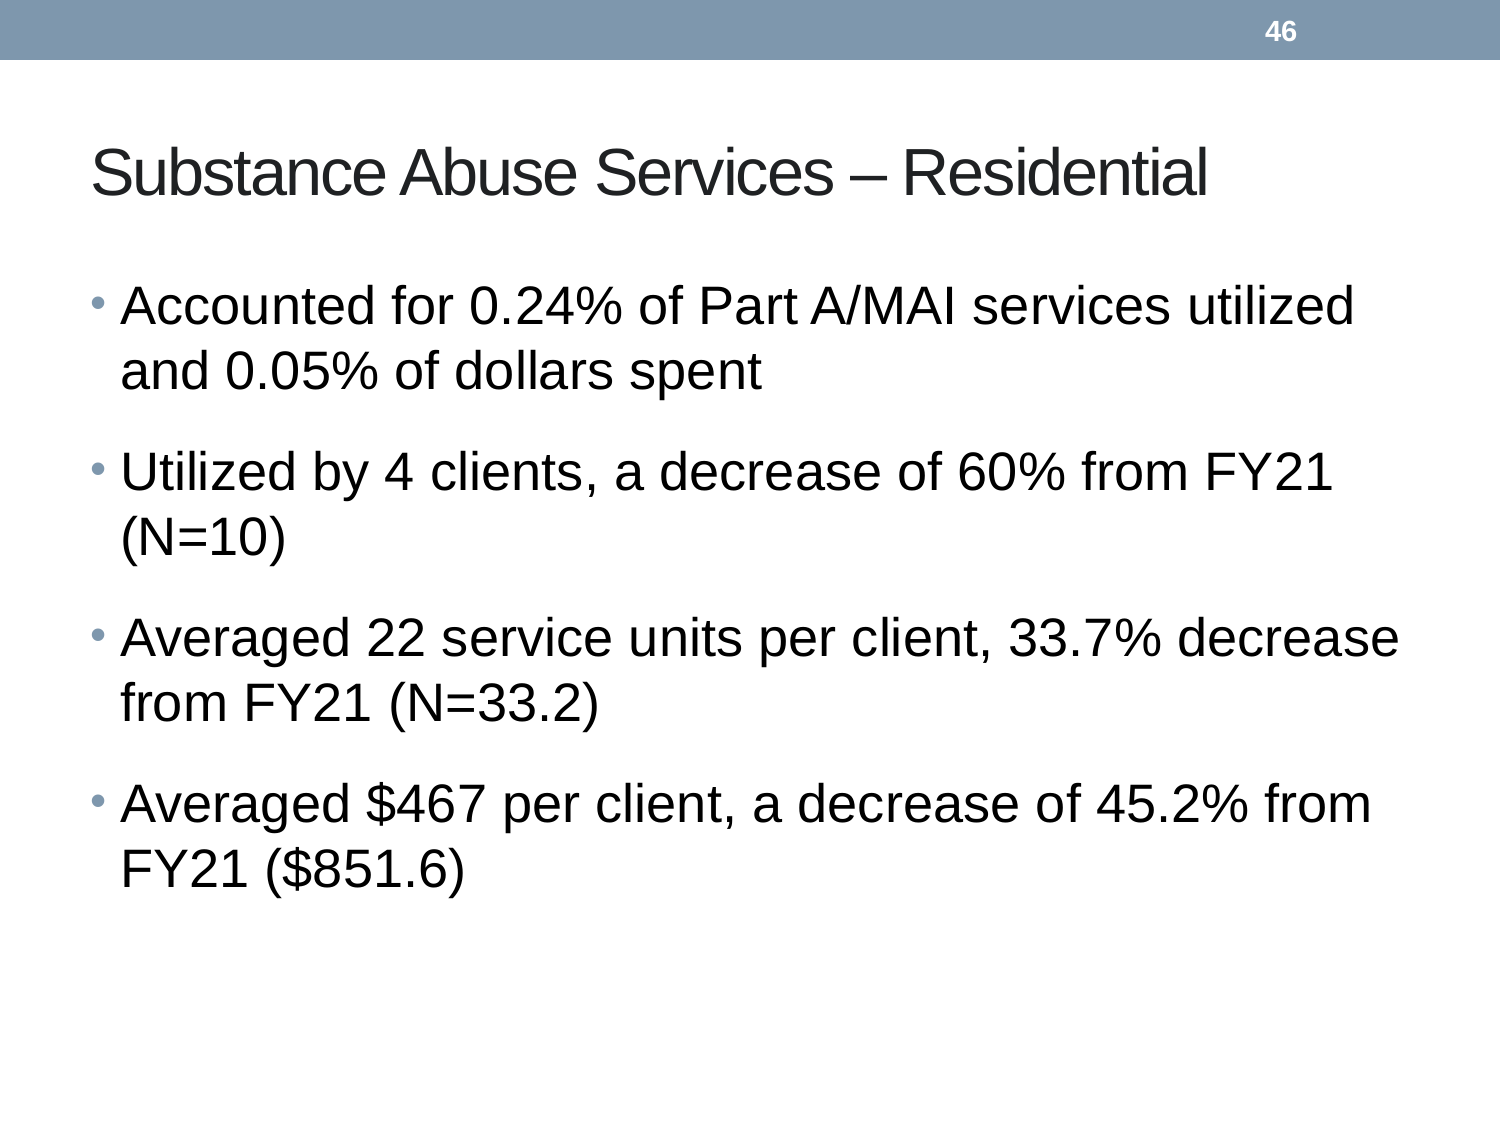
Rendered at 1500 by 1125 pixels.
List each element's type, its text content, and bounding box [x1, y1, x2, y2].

list Accounted for 0.24% of Part A/MAI services utilized and 0.05% of dollars spent Utilized by 4 clients, a decrease of 60% from FY21 (N=10) Averaged 22 service units per client, 33.7% decrease from FY21 (N=33.2) Averaged $467 per client, a decrease of 45.2% from FY21 ($851.6) [75, 262, 1425, 1075]
title Substance Abuse Services – Residential [75, 87, 1479, 250]
slide_number 46 [1250, 3, 1425, 57]
